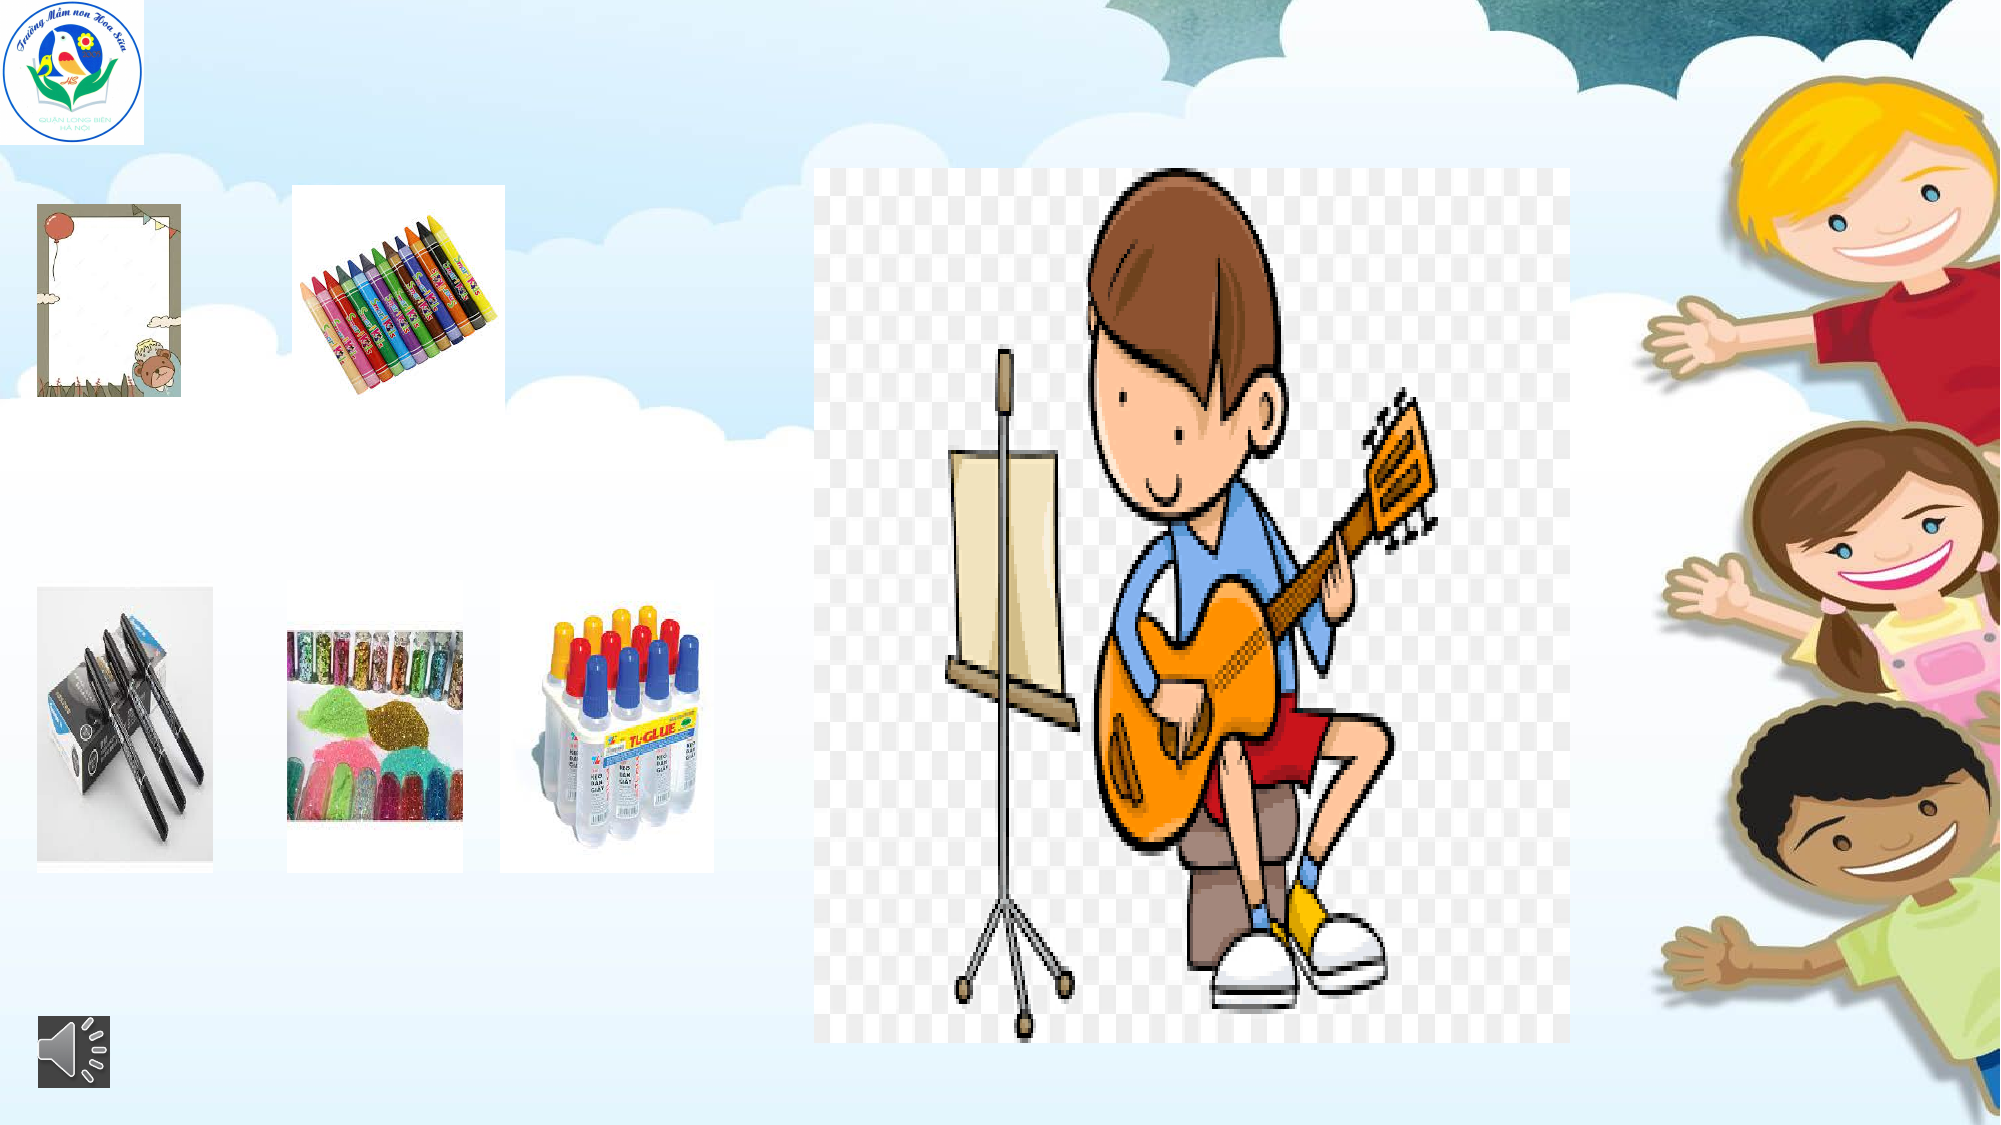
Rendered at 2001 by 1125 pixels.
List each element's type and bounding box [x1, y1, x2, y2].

picture [37, 580, 213, 873]
picture [814, 168, 1570, 1043]
list [0, 0, 2000, 1125]
picture [292, 185, 505, 417]
picture [500, 580, 714, 873]
picture [0, 0, 144, 145]
picture [37, 204, 181, 397]
picture [37, 1015, 112, 1090]
picture [286, 580, 463, 873]
